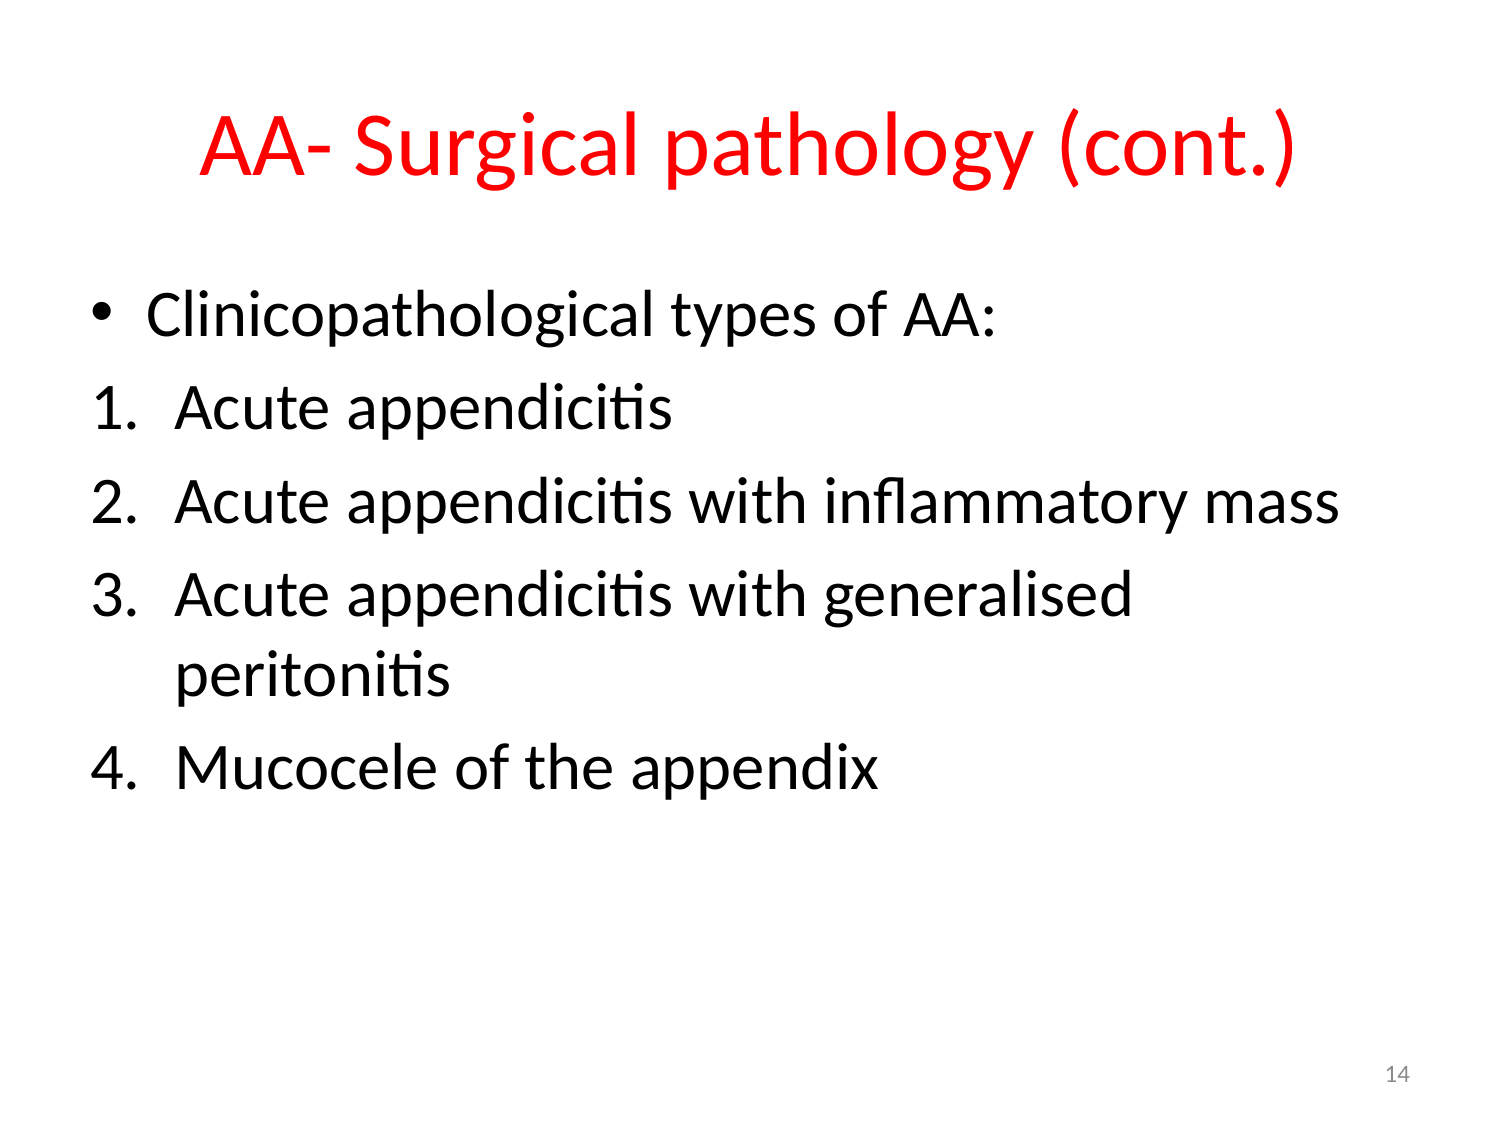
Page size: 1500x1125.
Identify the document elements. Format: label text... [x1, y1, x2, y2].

title AA- Surgical pathology (cont.) [75, 45, 1425, 233]
slide_number 14 [1074, 1042, 1425, 1103]
list Clinicopathological types of AA: Acute appendicitis Acute appendicitis with inflammatory mass Acute appendicitis with generalised peritonitis Mucocele of the appendix [75, 262, 1425, 1005]
